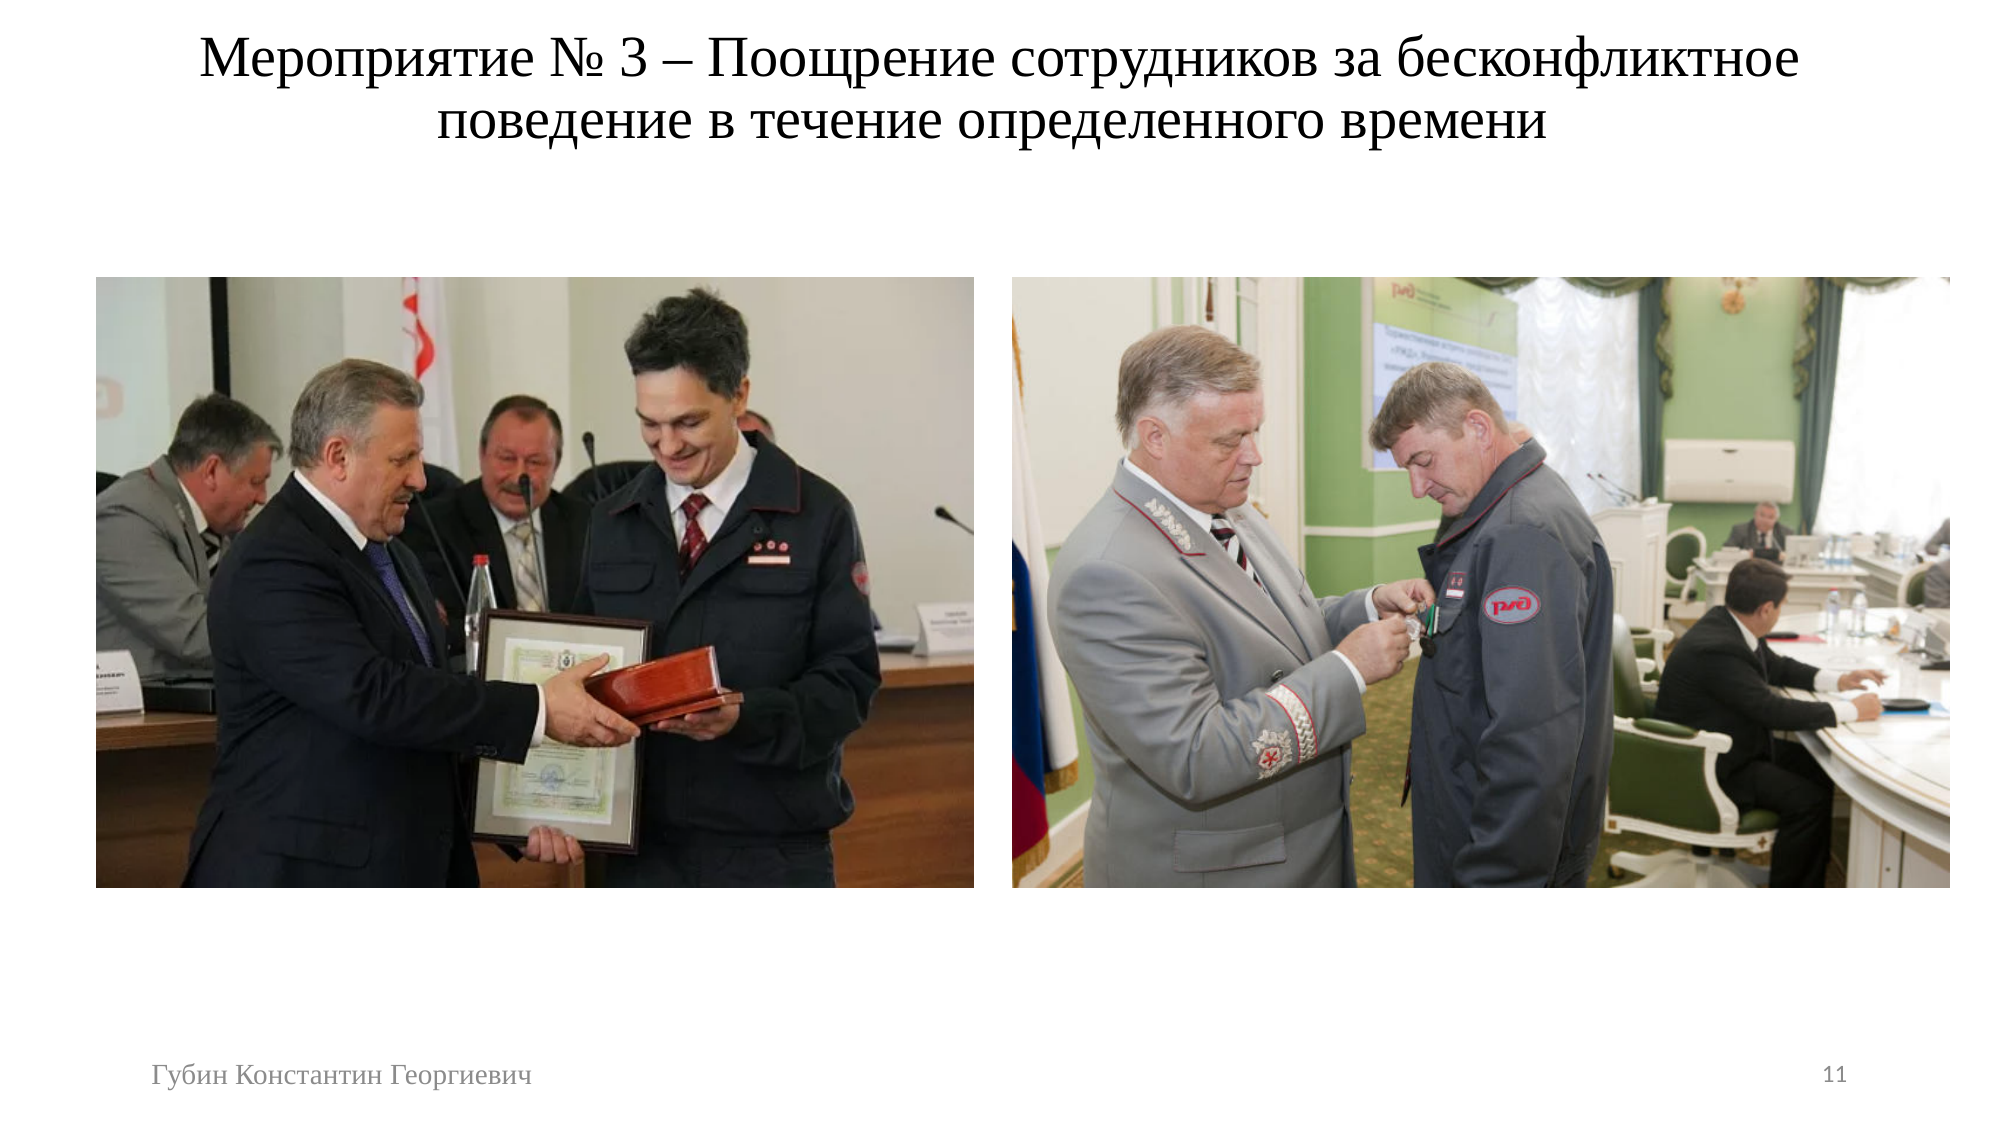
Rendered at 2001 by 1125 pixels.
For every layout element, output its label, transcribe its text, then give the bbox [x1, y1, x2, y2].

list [96, 277, 974, 888]
slide_number 11 [1412, 1042, 1863, 1103]
picture [1012, 277, 1950, 888]
title Мероприятие № 3 – Поощрение сотрудников за бесконфликтное поведение в течение определенного времени [137, 0, 1863, 178]
footer Губин Константин Георгиевич [4, 1042, 680, 1103]
